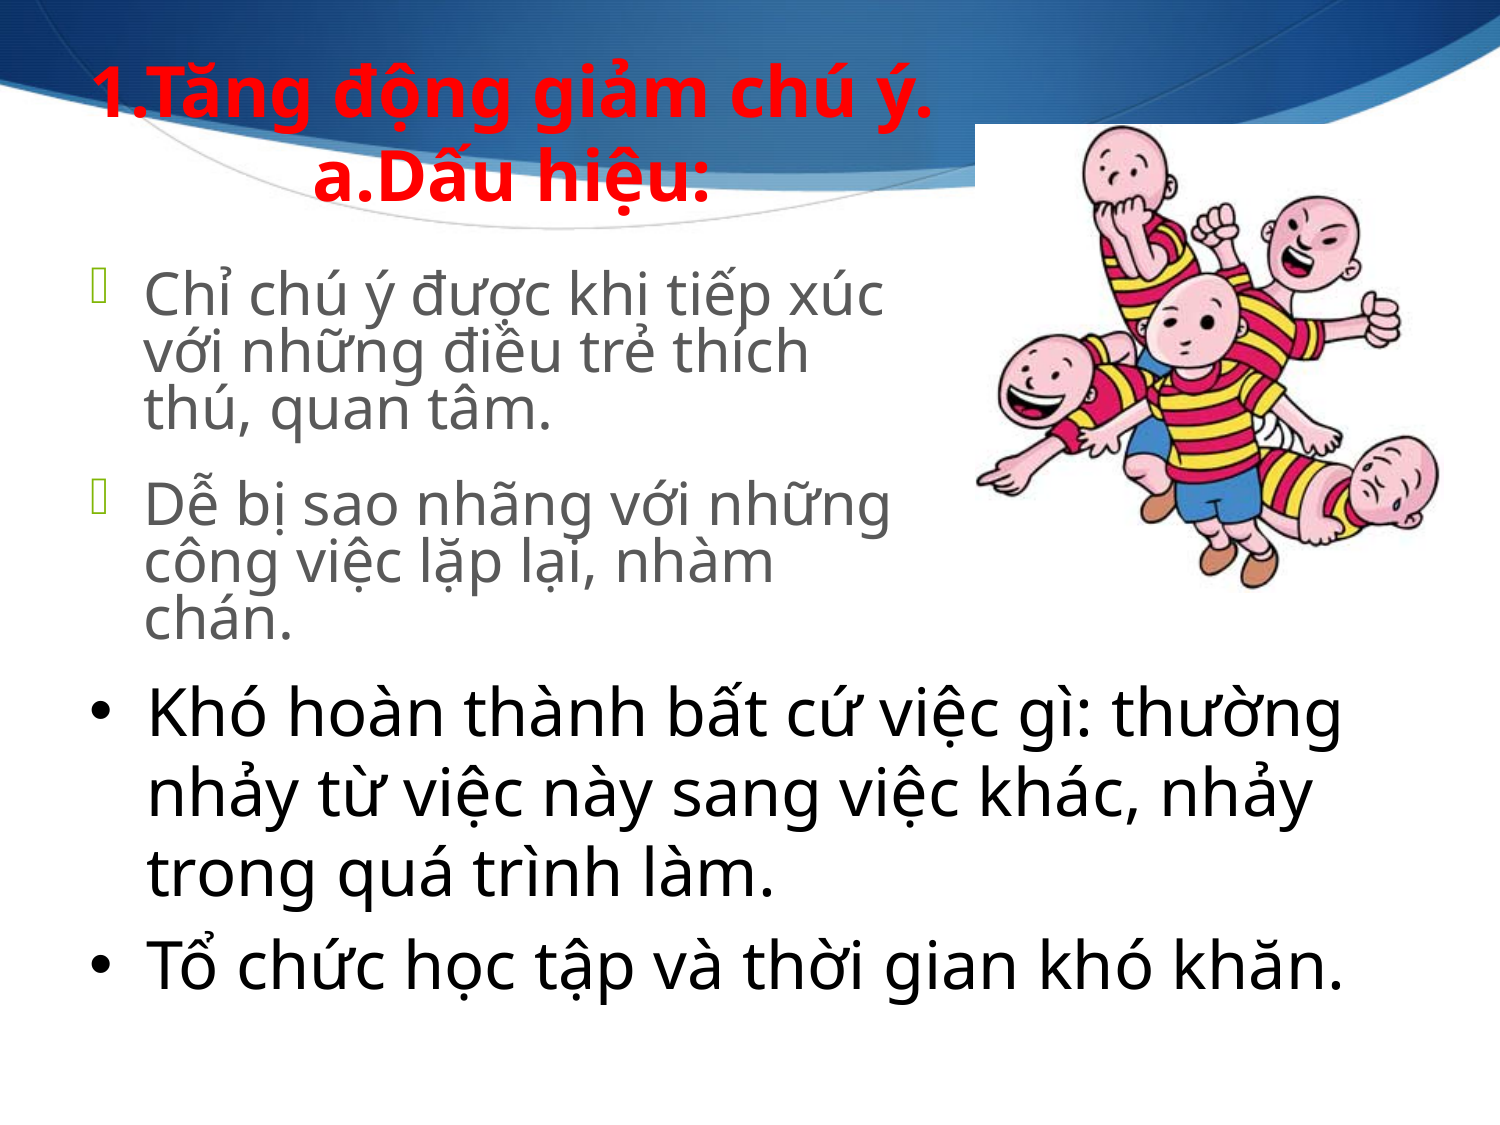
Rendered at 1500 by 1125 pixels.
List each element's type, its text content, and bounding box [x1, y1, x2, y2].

title 1.Tăng động giảm chú ý. a.Dấu hiệu: [0, 37, 1025, 225]
picture [0, 0, 1500, 1125]
text_box Khó hoàn thành bất cứ việc gì: thường nhảy từ việc này sang việc khác, nhảy trong quá trình làm. Tổ chức học tập và thời gian khó khăn. [75, 662, 1400, 1038]
list Chỉ chú ý được khi tiếp xúc với những điều trẻ thích thú, quan tâm. Dễ bị sao nhãng với những công việc lặp lại, nhàm chán. [75, 262, 950, 660]
